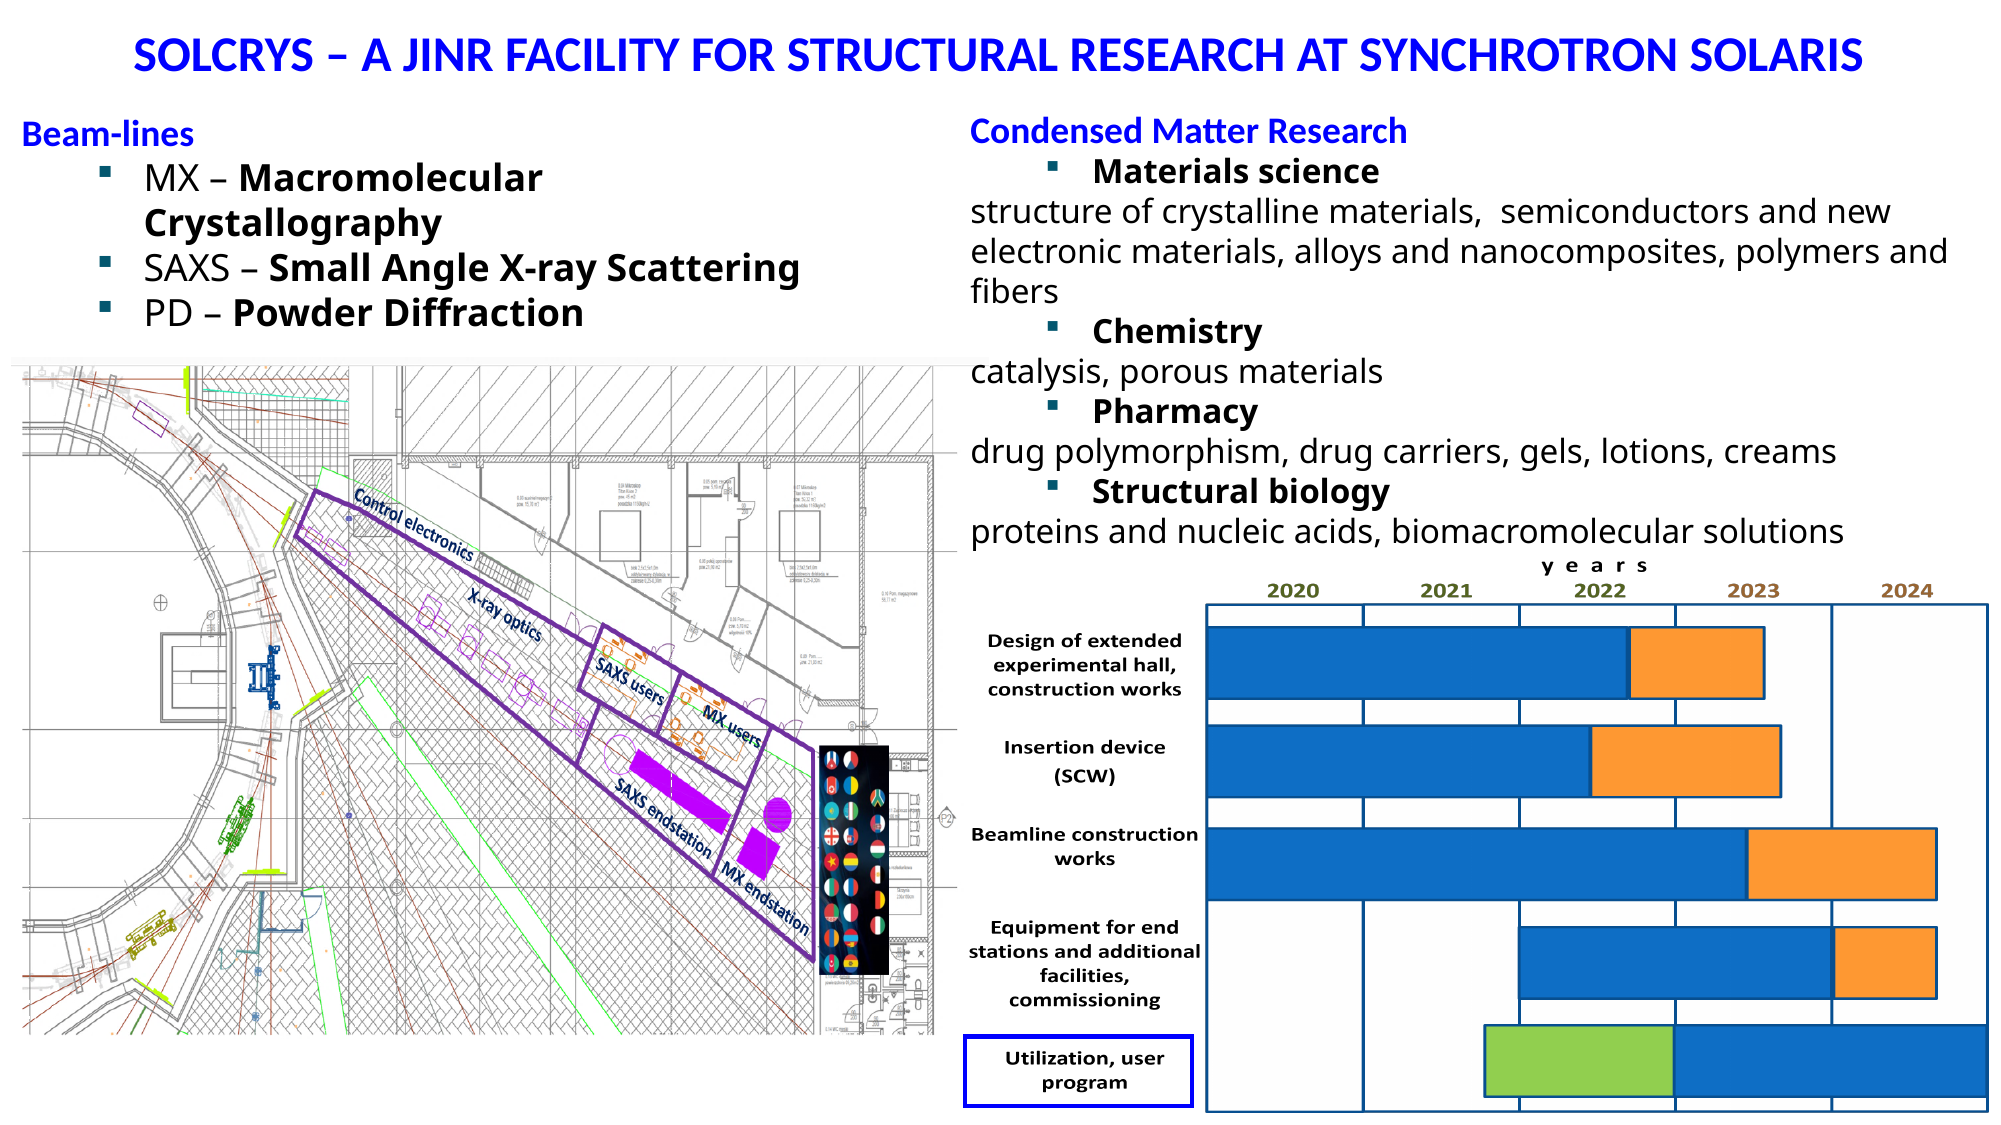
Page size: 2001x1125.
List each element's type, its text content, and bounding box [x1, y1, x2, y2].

text_box Beam-lines MX – Macromolecular Crystallography SAXS – Small Angle X-ray Scattering PD – Powder Diffraction [0, 102, 823, 342]
picture [952, 544, 1989, 1114]
text_box Condensed Matter Research Materials science structure of crystalline materials, semiconductors and new electronic materials, alloys and nanocomposites, polymers and fibers Chemistry catalysis, porous materials Pharmacy drug polymorphism, drug carriers, gels, lotions, creams Structural biology proteins and nucleic acids, biomacromolecular solutions [925, 98, 1977, 543]
text_box SOLCRYS – A JINR FACILITY FOR STRUCTURAL RESEARCH AT SYNCHROTRON SOLARIS [70, 13, 1928, 89]
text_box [11, 357, 989, 1050]
